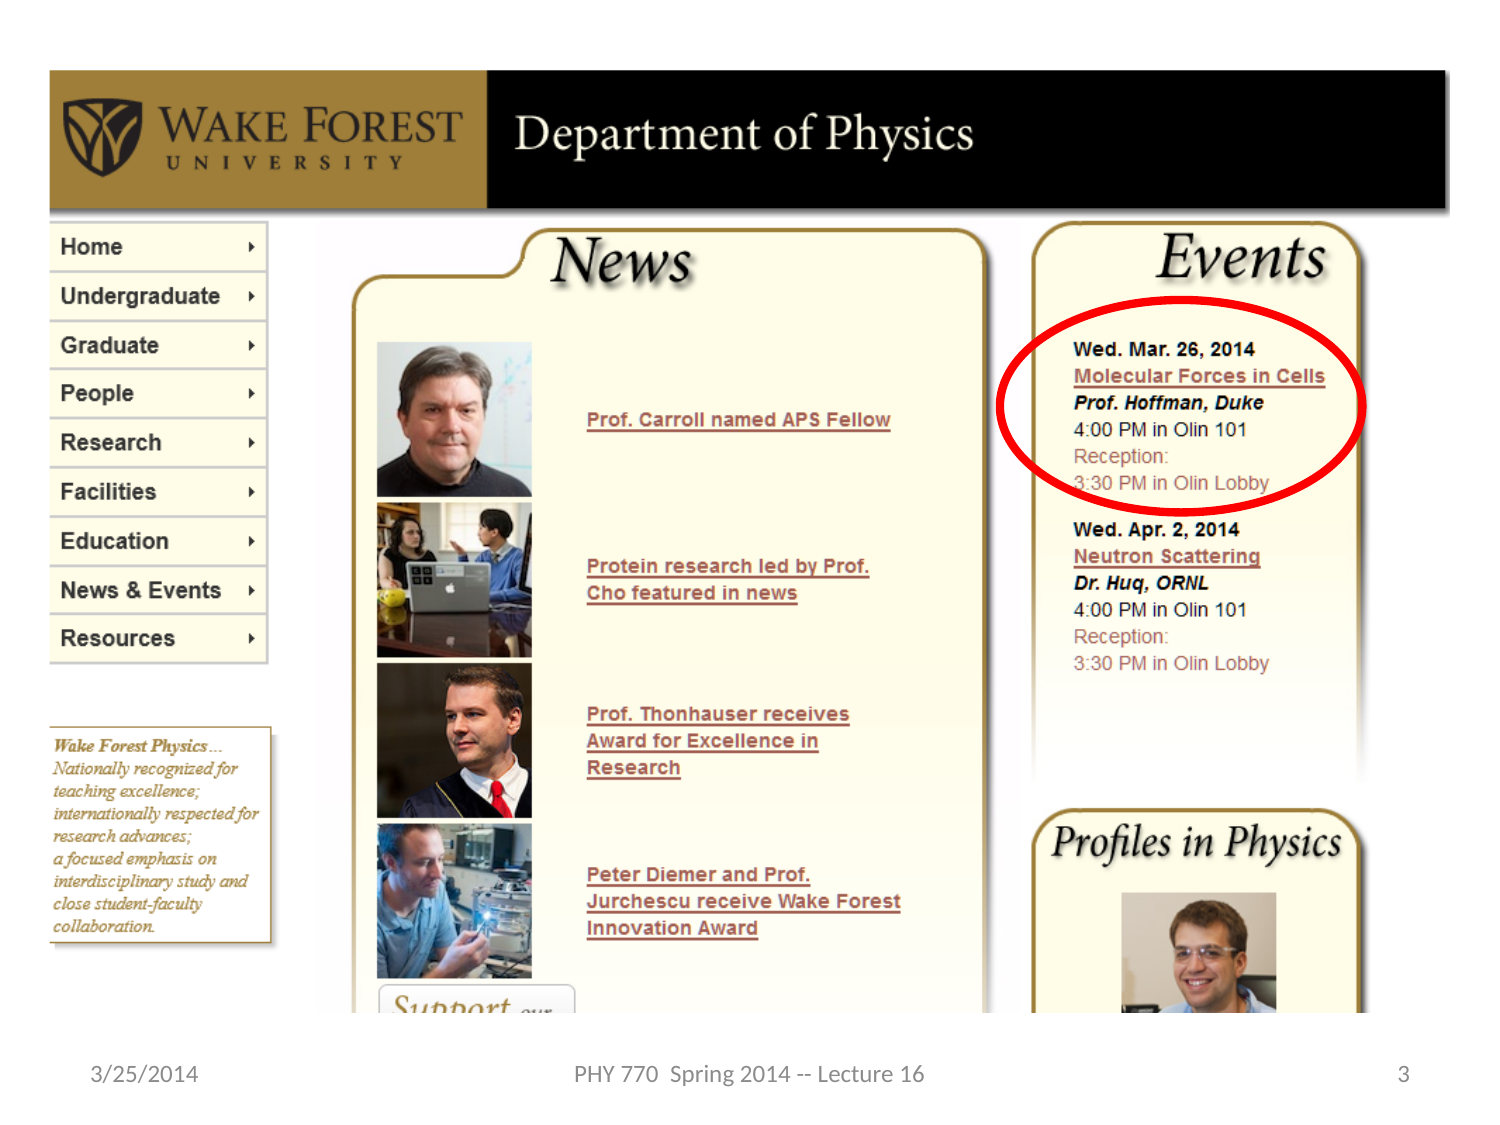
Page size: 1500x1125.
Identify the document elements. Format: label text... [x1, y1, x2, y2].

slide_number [75, 1042, 425, 1103]
picture [49, 67, 1451, 1013]
footer PHY 770 Spring 2014 -- Lecture 16 [512, 1042, 988, 1103]
slide_number 3 [1074, 1042, 1425, 1103]
